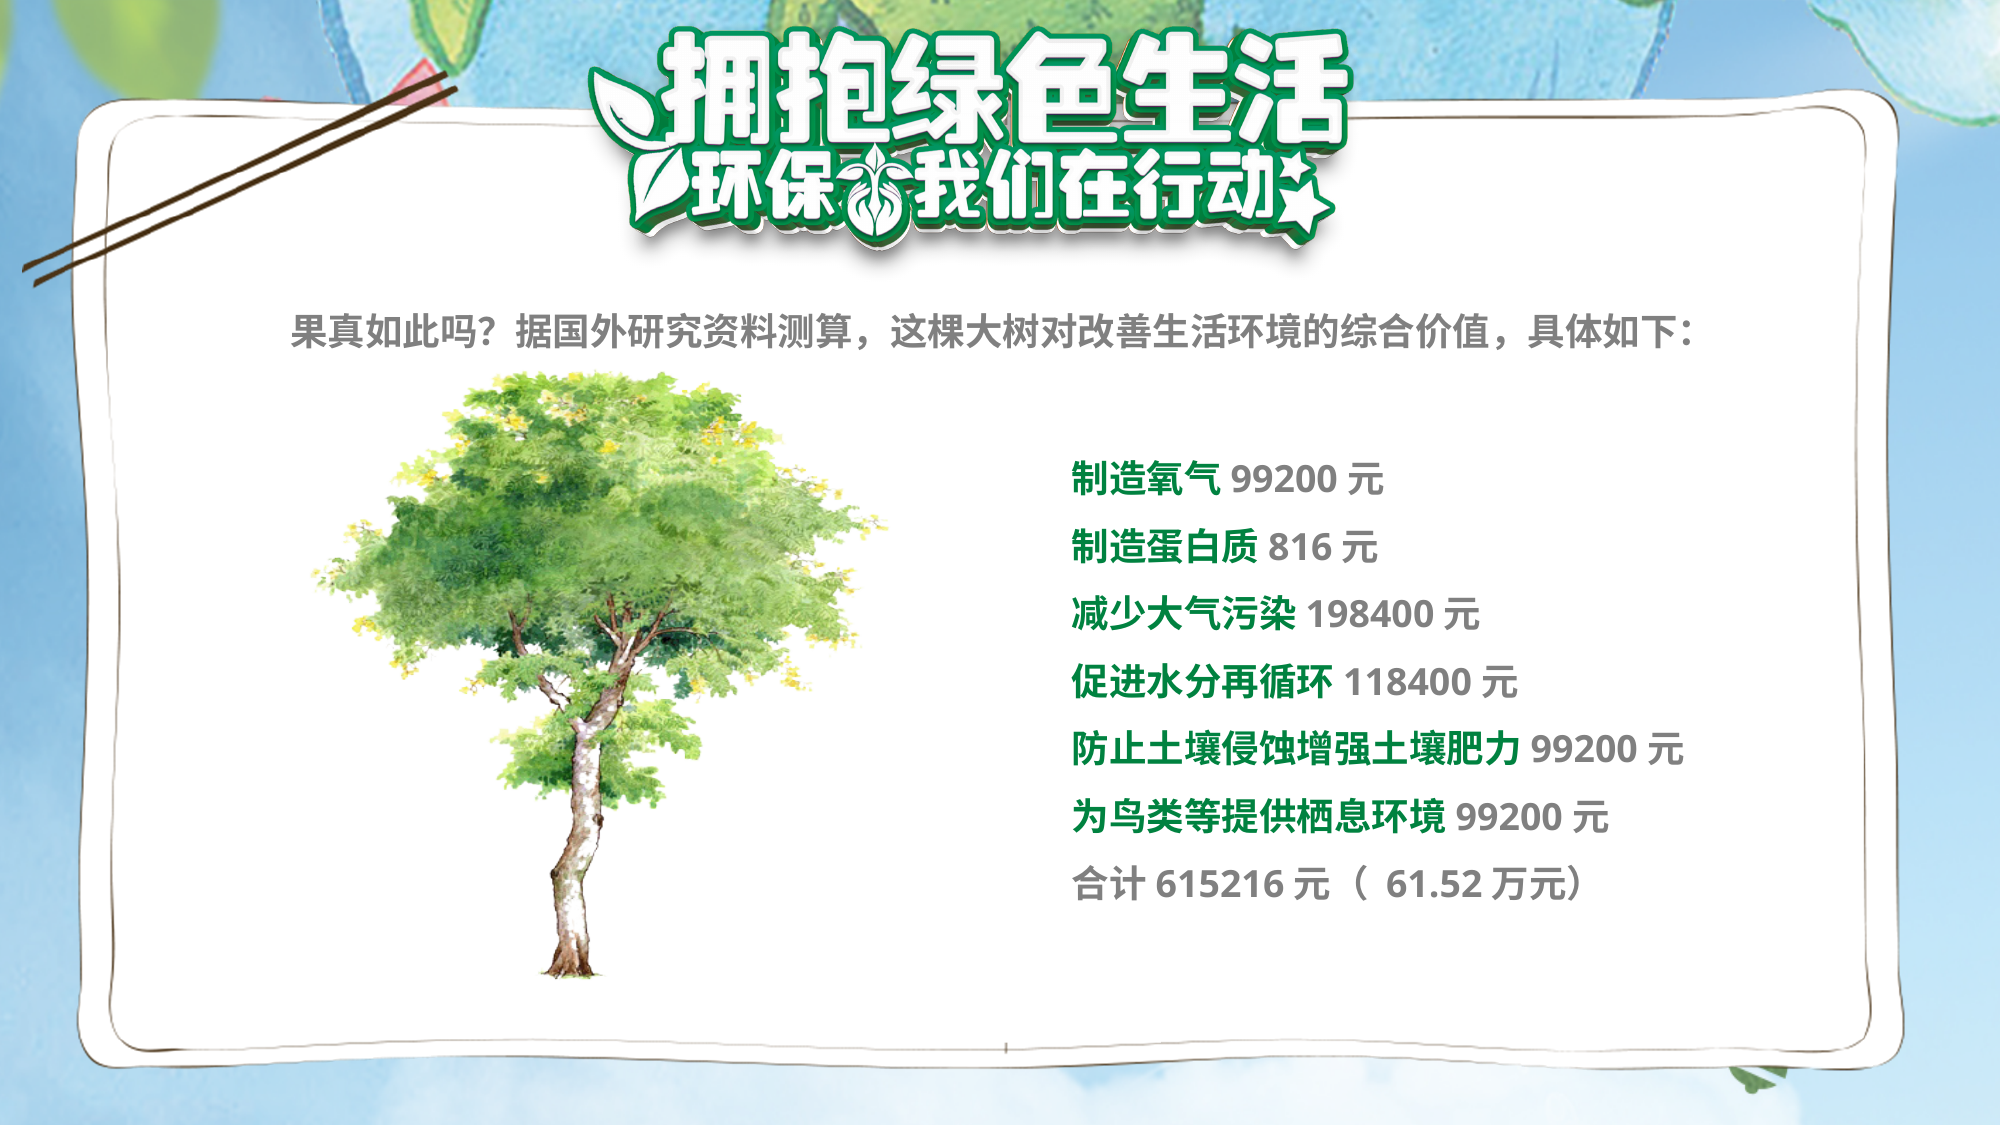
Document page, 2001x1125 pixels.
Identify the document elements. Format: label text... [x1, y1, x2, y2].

picture [22, 0, 1950, 1125]
text_box 果真如此吗？据国外研究资料测算，这棵大树对改善生活环境的综合价值，具体如下： [275, 277, 1714, 360]
text_box 制造氧气99200元 制造蛋白质816元 减少大气污染198400元 促进水分再循环118400元 防止土壤侵蚀增强土壤肥力99200元 为鸟类等提供栖息环境99200元 合计615216元（ 61.52万元） [1056, 425, 2000, 913]
